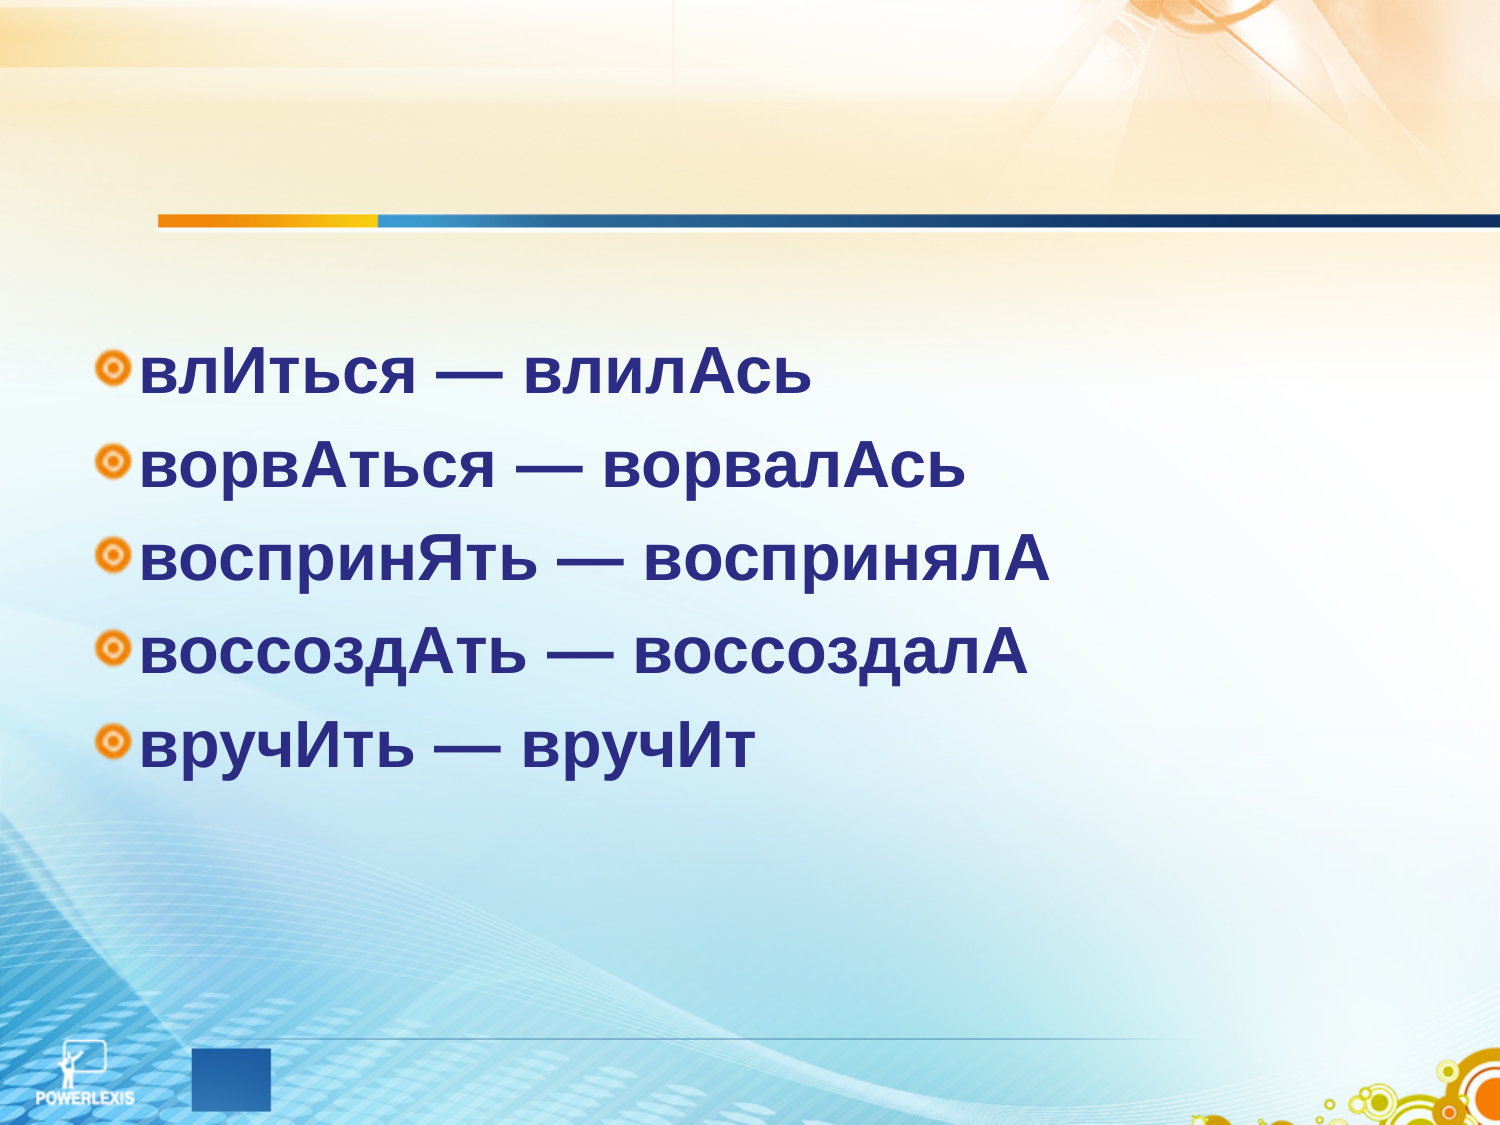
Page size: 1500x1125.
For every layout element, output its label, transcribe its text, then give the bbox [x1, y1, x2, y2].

picture [0, 0, 1500, 1125]
list влИться — влилАсь ворвАться — ворвалАсь воспринЯть — воспринялА воссоздАть — воссоздалА вручИть — вручИт [76, 319, 1428, 965]
